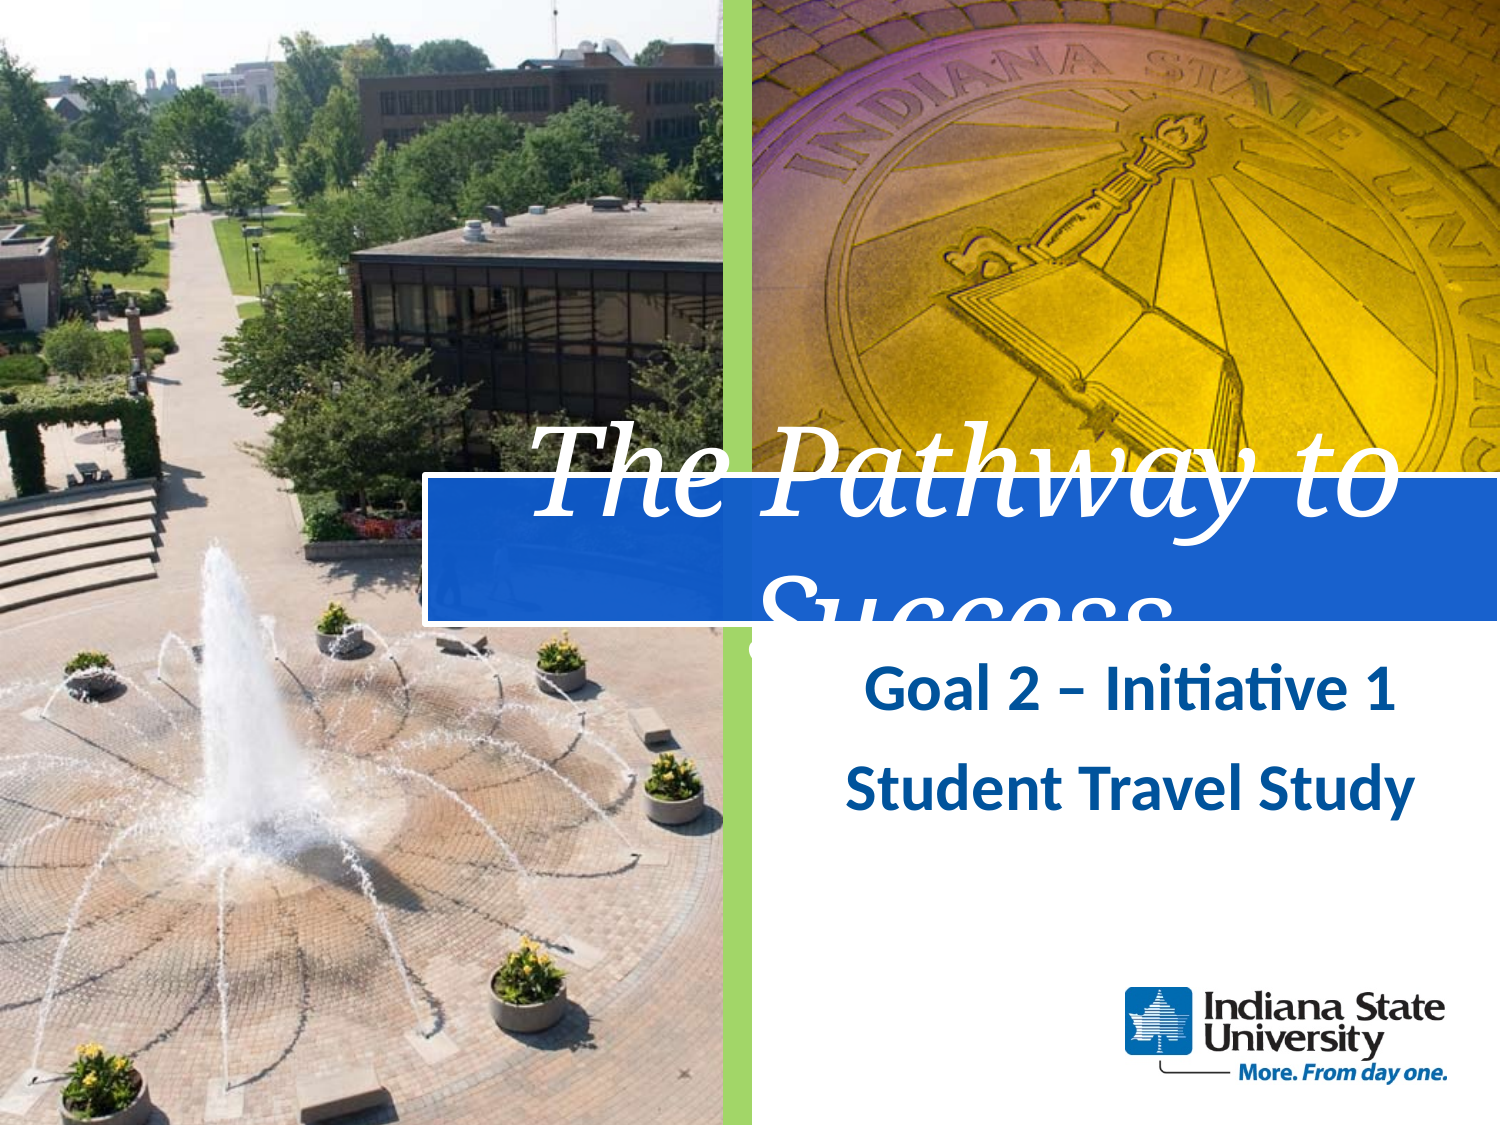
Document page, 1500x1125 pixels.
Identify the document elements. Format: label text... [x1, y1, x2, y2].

text_box Goal 2 – Initiative 1 [762, 650, 1500, 732]
picture [749, 0, 1500, 480]
picture [0, 0, 738, 1125]
text_box Student Travel Study [762, 750, 1500, 832]
picture [1124, 987, 1447, 1085]
text_box The Pathway to Success [741, 474, 1500, 624]
